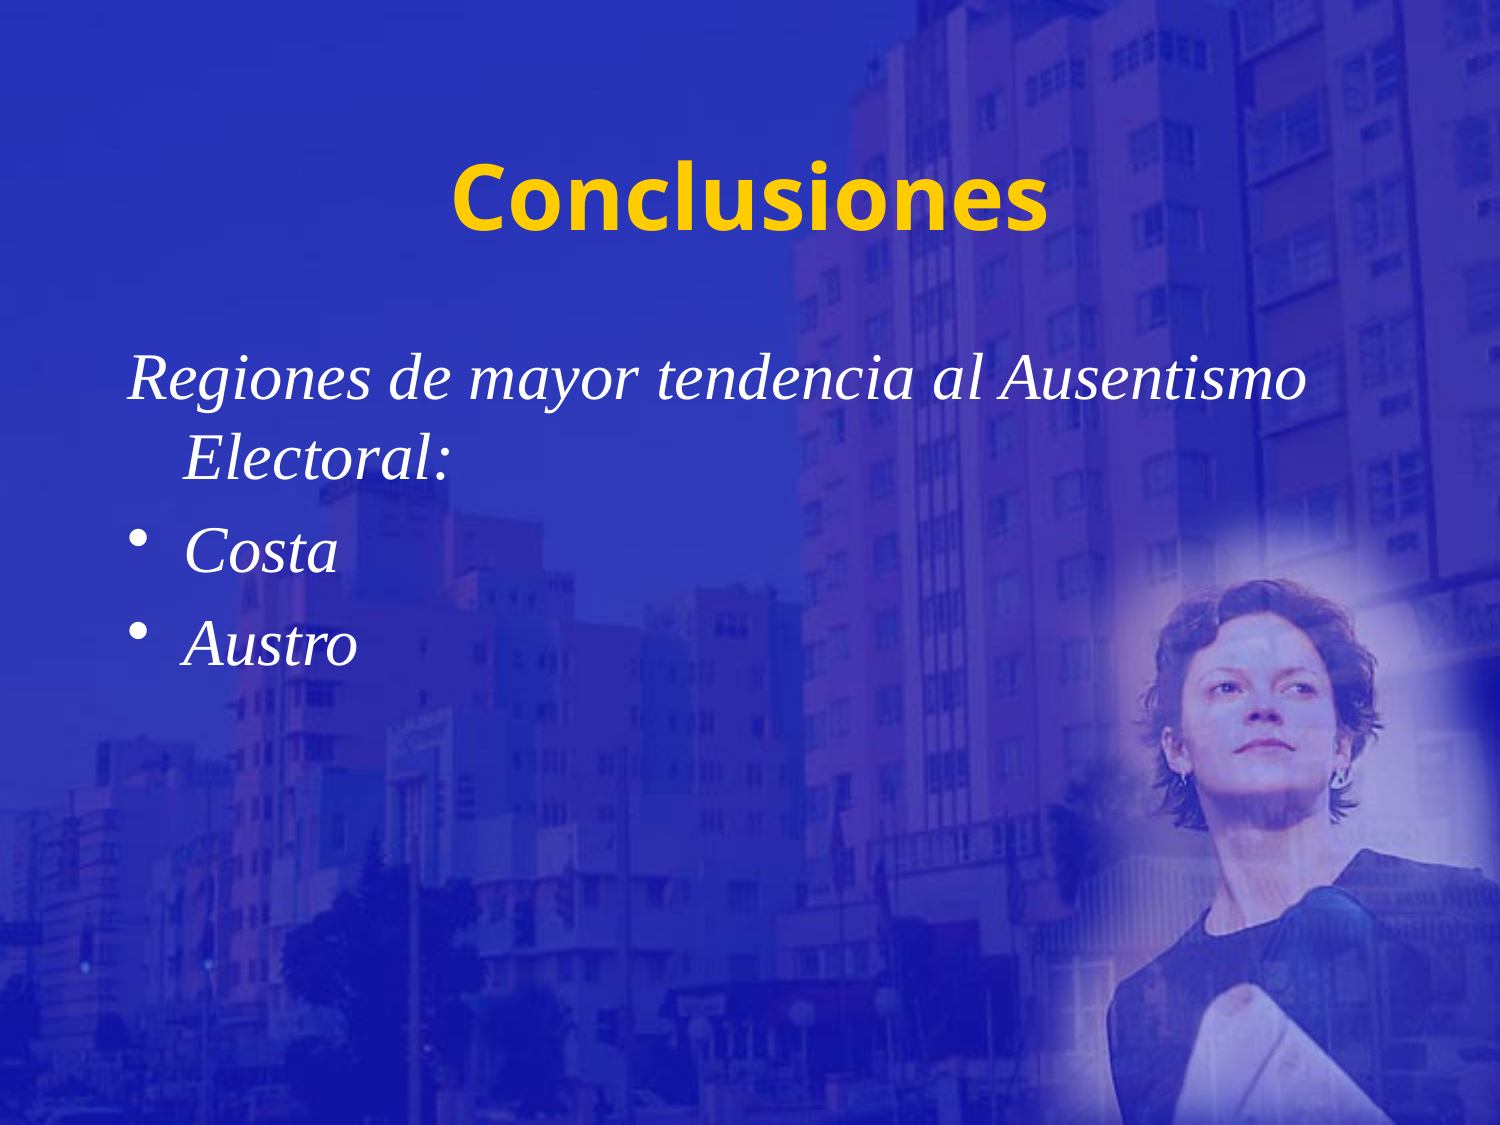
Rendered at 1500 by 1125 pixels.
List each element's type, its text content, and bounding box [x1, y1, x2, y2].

picture [0, 0, 1500, 1125]
title Conclusiones [112, 99, 1388, 288]
list Regiones de mayor tendencia al Ausentismo Electoral: Costa Austro [112, 324, 1388, 1001]
